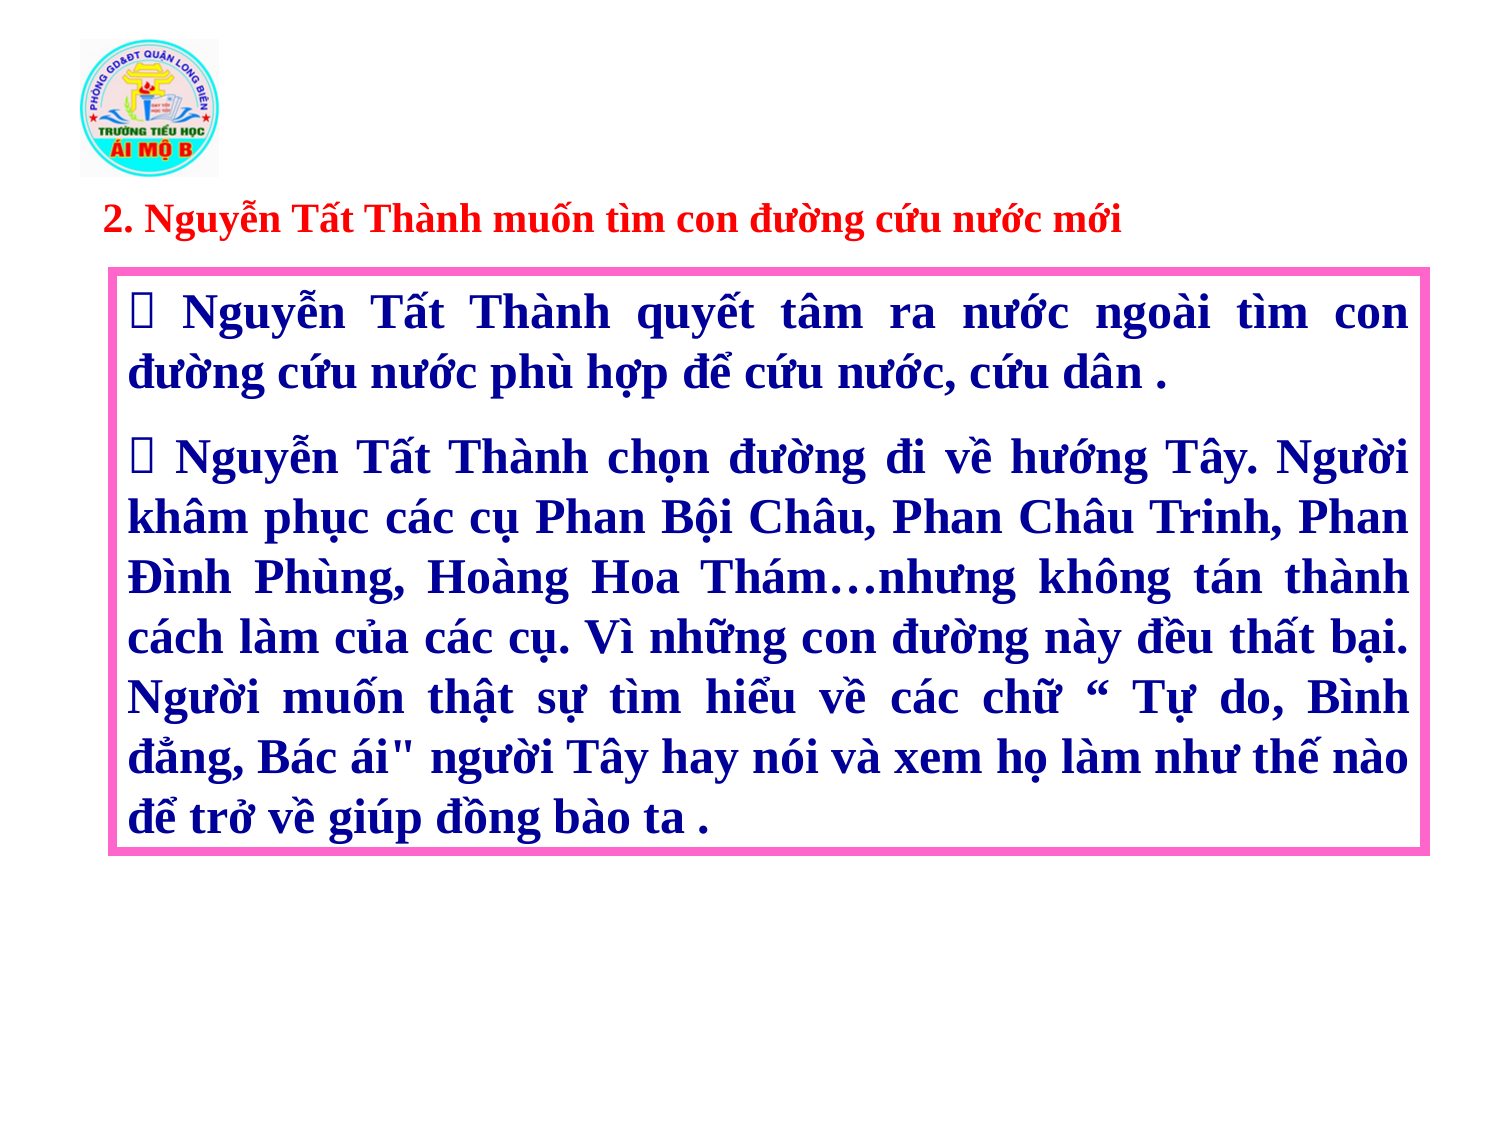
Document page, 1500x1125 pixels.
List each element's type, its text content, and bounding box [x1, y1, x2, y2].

text_box  Nguyễn Tất Thành quyết tâm ra nước ngoài tìm con đường cứu nước phù hợp để cứu nước, cứu dân .  Nguyễn Tất Thành chọn đường đi về hướng Tây. Người khâm phục các cụ Phan Bội Châu, Phan Châu Trinh, Phan Đình Phùng, Hoàng Hoa Thám…nhưng không tán thành cách làm của các cụ. Vì những con đường này đều thất bại. Người muốn thật sự tìm hiểu về các chữ “ Tự do, Bình đẳng, Bác ái" người Tây hay nói và xem họ làm như thế nào để trở về giúp đồng bào ta . [112, 335, 1425, 852]
text_box 2. Nguyễn Tất Thành muốn tìm con đường cứu nước mới [87, 87, 1425, 335]
picture [80, 39, 220, 177]
